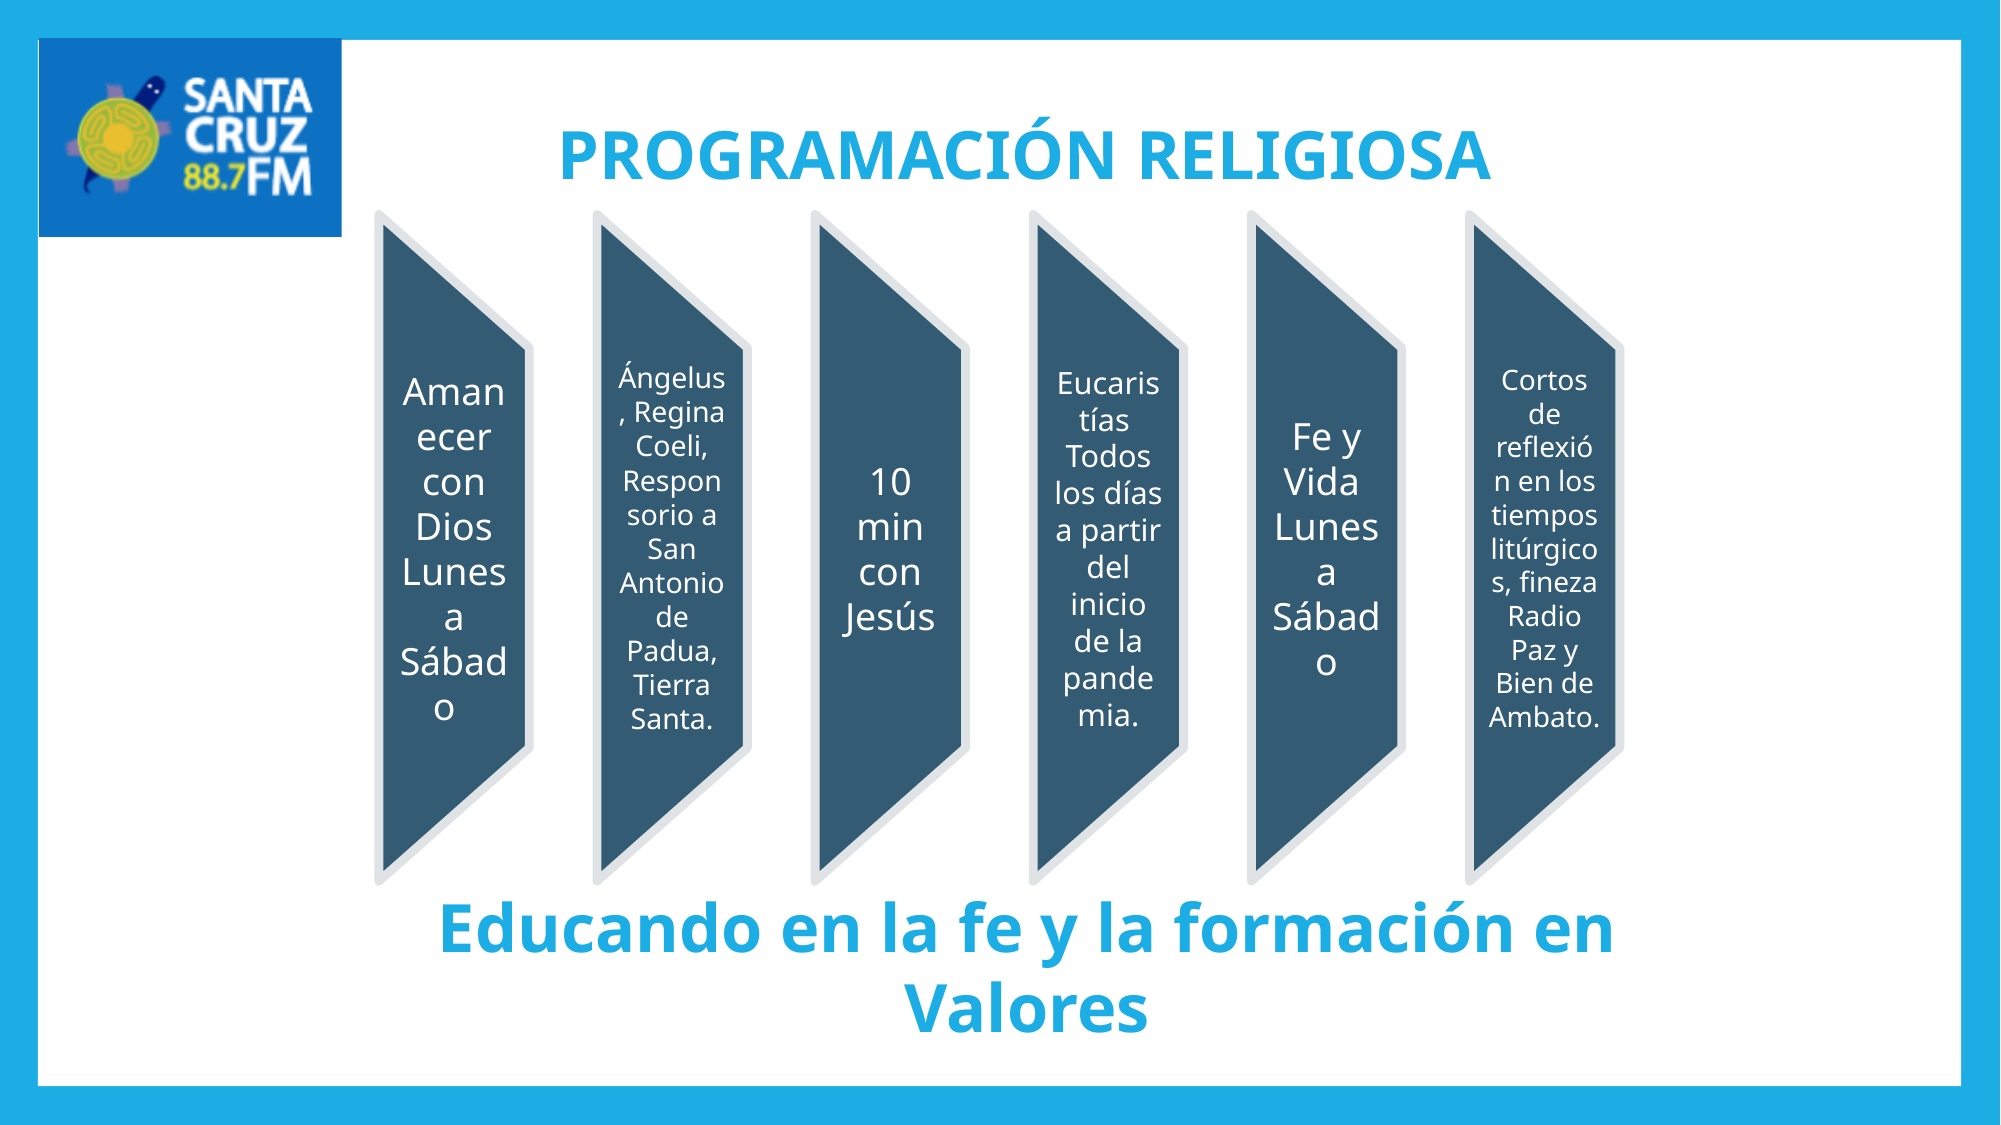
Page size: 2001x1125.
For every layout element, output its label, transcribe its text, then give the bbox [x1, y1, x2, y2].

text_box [378, 214, 1621, 882]
picture [38, 38, 342, 237]
text_box PROGRAMACIÓN RELIGIOSA [543, 105, 1542, 201]
text_box Educando en la fe y la formación en Valores [423, 878, 1650, 1054]
